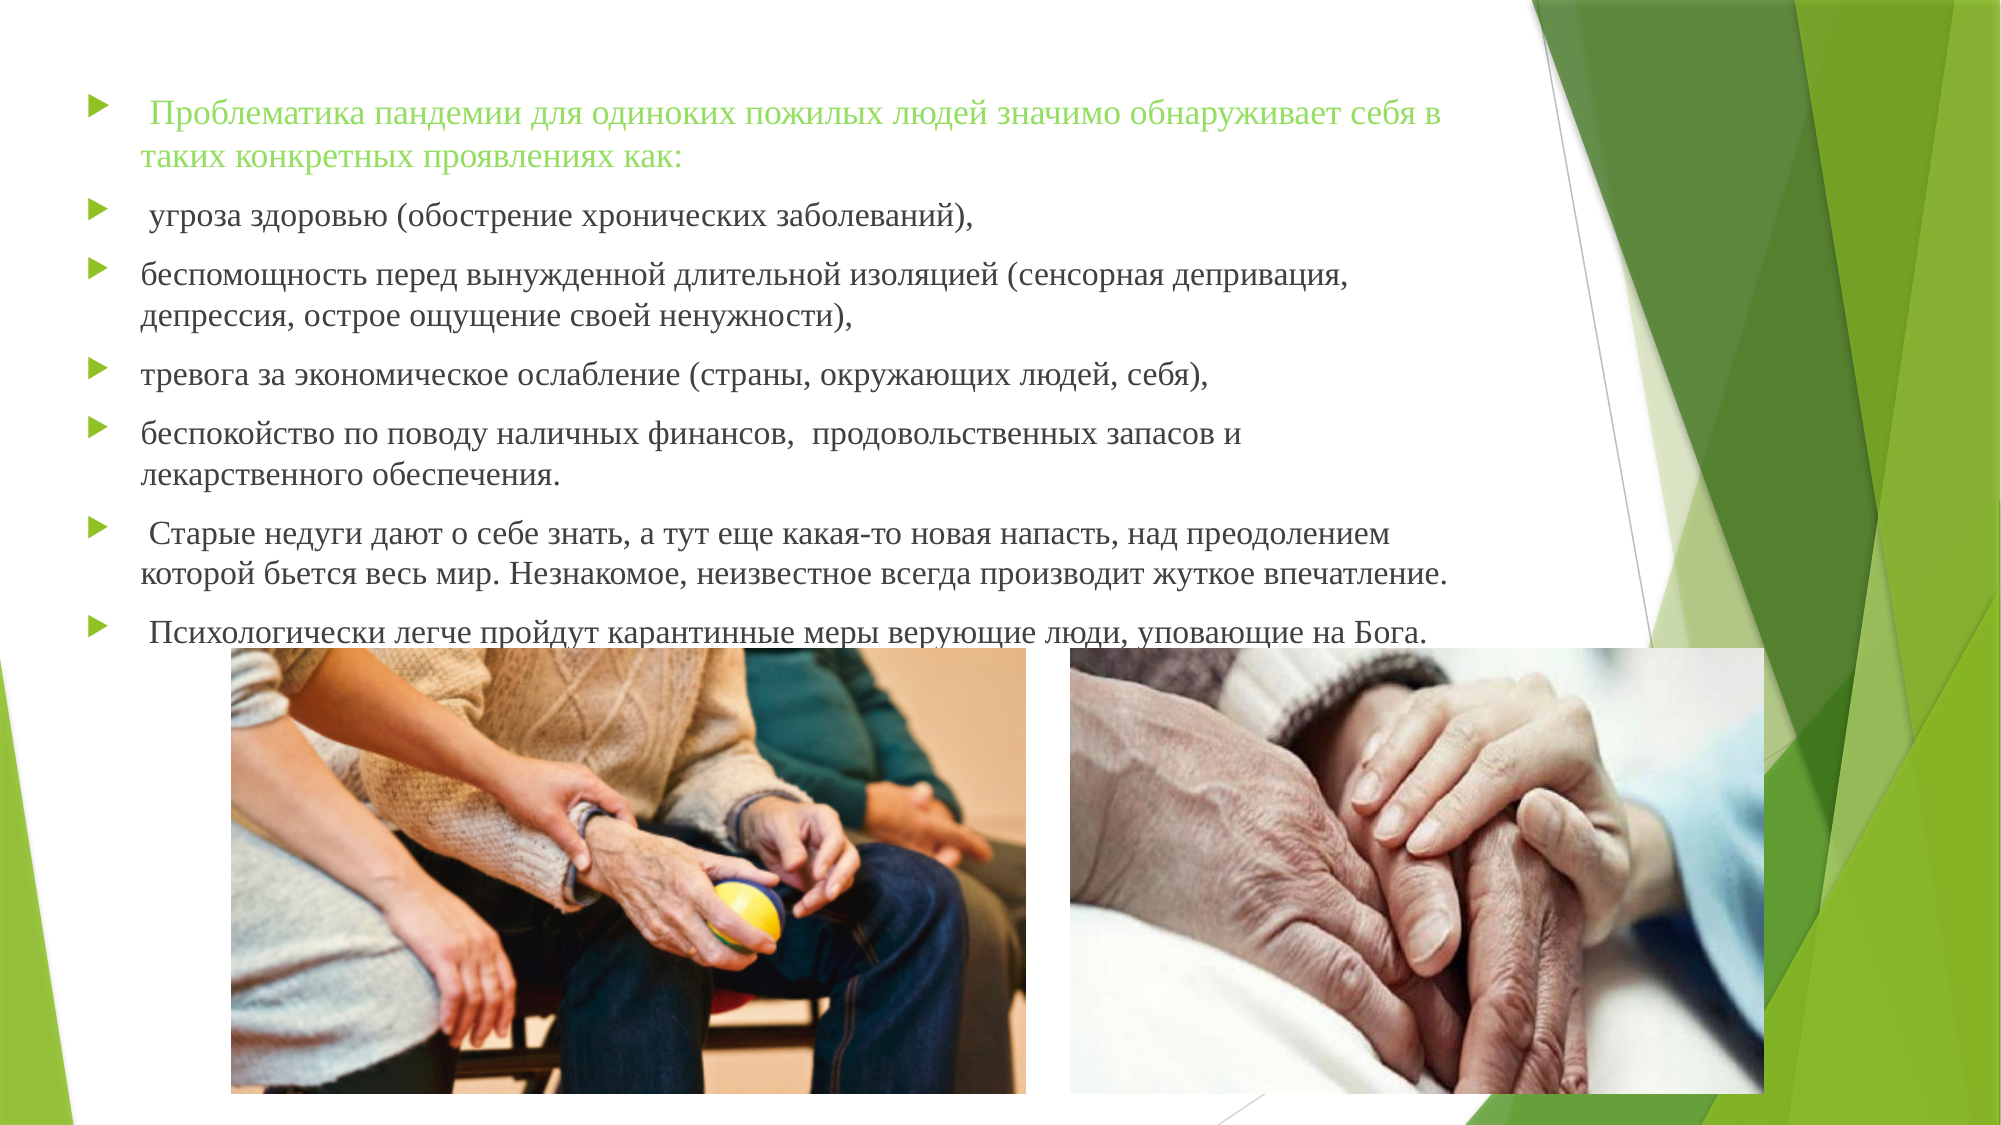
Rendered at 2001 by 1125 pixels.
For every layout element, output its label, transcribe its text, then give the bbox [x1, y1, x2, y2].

picture [230, 647, 1027, 1095]
picture [1069, 647, 1764, 1095]
list Проблематика пандемии для одиноких пожилых людей значимо обнаруживает себя в таких конкретных проявлениях как: угроза здоровью (обострение хронических заболеваний), беспомощность перед вынужденной длительной изоляцией (сенсорная депривация, депрессия, острое ощущение своей ненужности), тревога за экономическое ослабление (страны, окружающих людей, себя), беспокойство по поводу наличных финансов, продовольственных запасов и лекарственного обеспечения. Старые недуги дают о себе знать, а тут еще какая-то новая напасть, над преодолением которой бьется весь мир. Незнакомое, неизвестное всегда производит жуткое впечатление. Психологически легче пройдут карантинные меры верующие люди, уповающие на Бога. [70, 81, 1481, 718]
